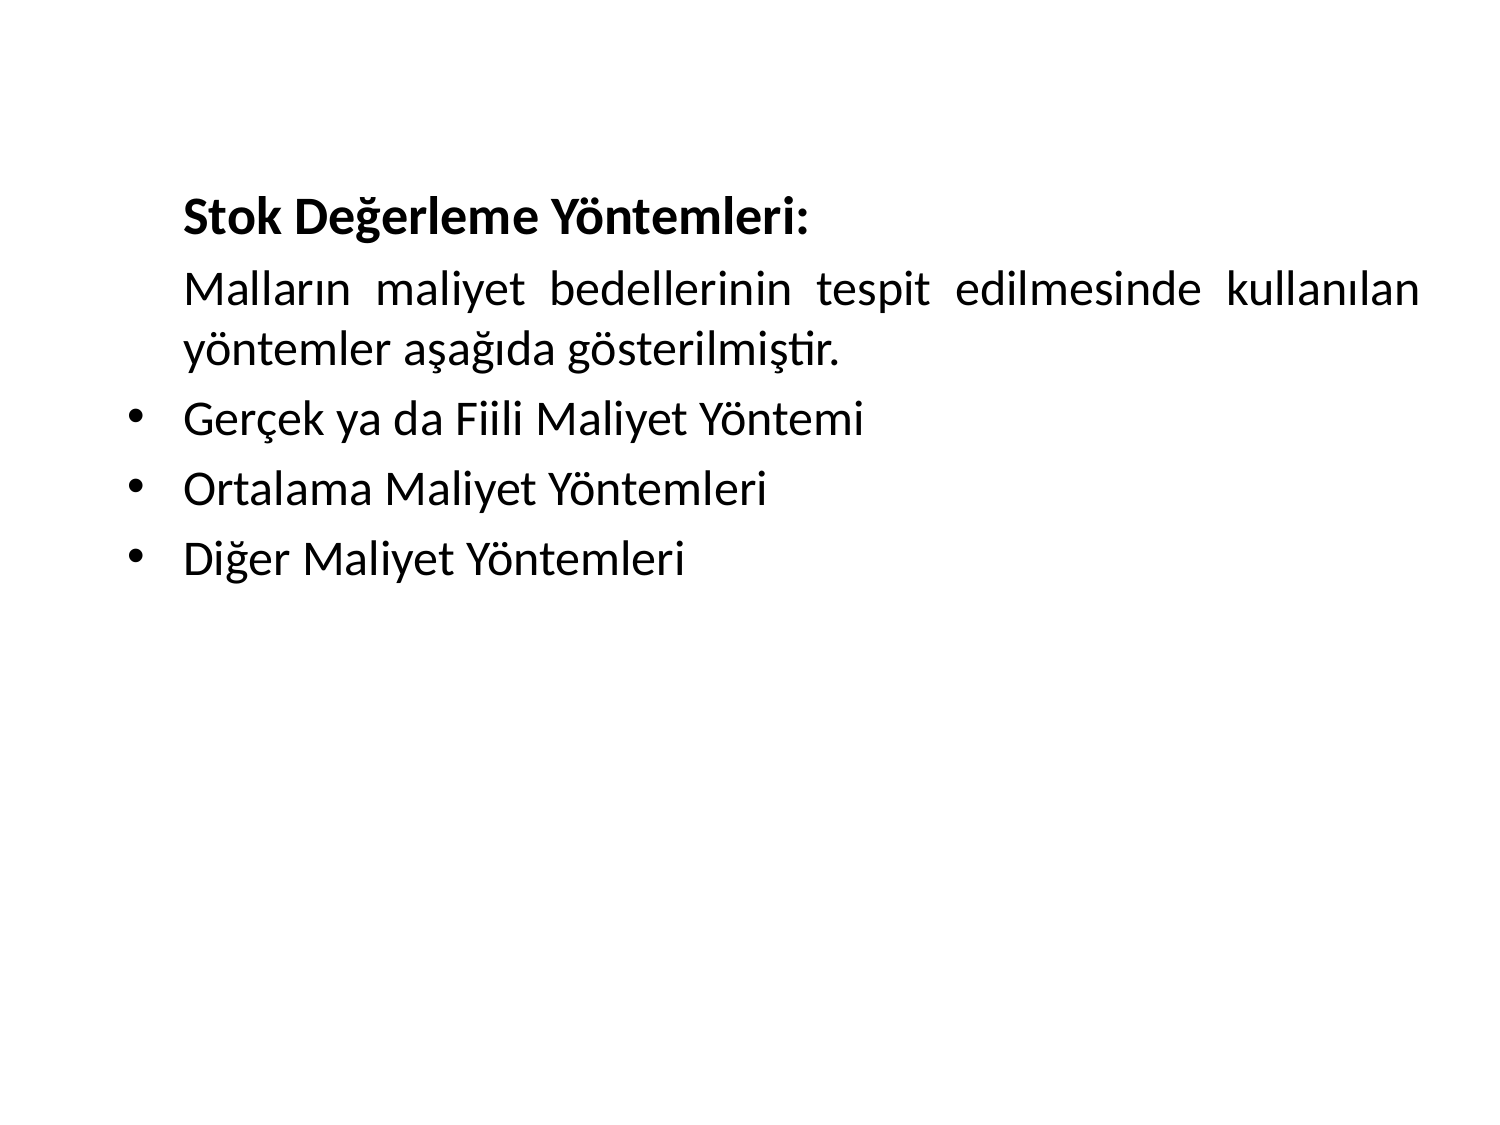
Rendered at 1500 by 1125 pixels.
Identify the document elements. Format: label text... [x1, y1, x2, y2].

list Stok Değerleme Yöntemleri: Malların maliyet bedellerinin tespit edilmesinde kullanılan yöntemler aşağıda gösterilmiştir. Gerçek ya da Fiili Maliyet Yöntemi Ortalama Maliyet Yöntemleri Diğer Maliyet Yöntemleri [112, 172, 1437, 1112]
